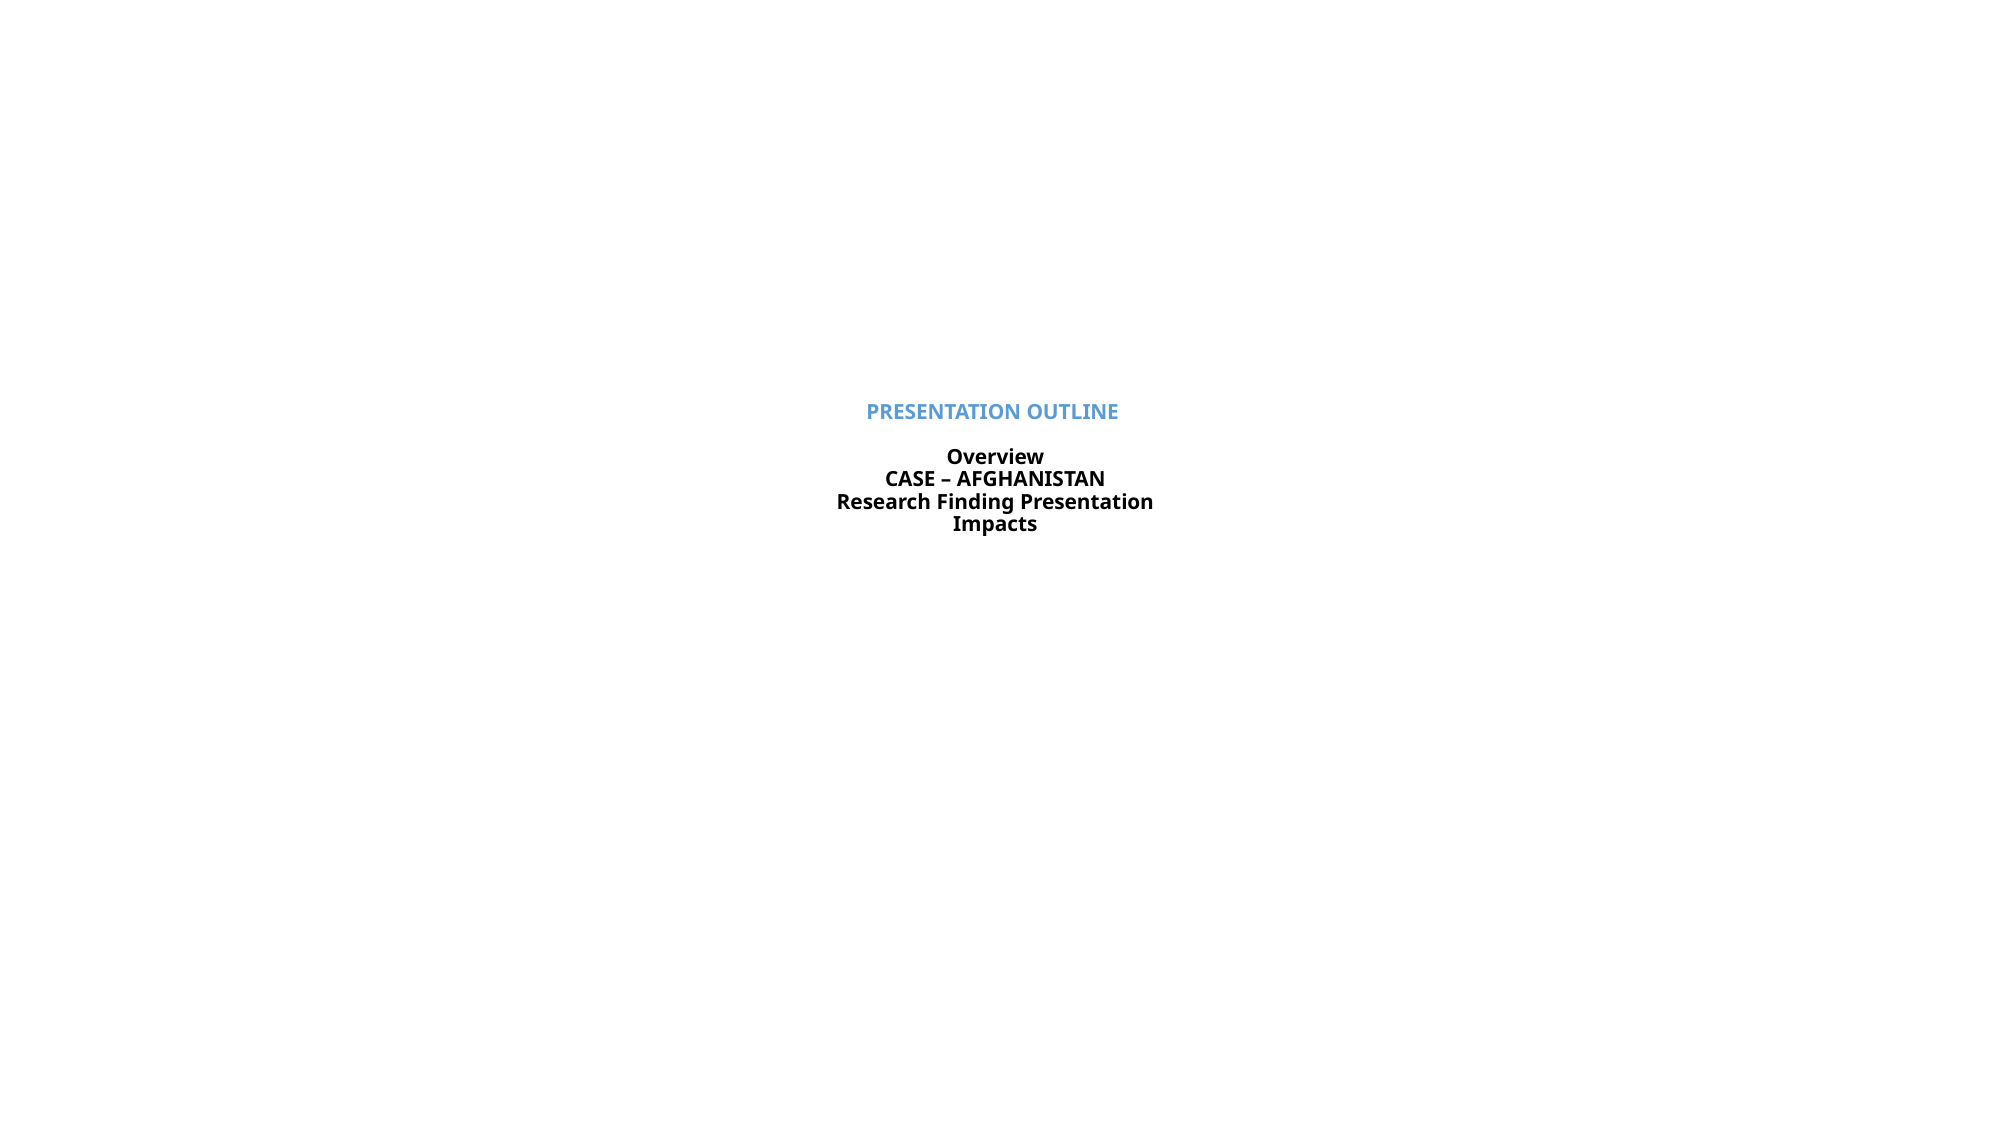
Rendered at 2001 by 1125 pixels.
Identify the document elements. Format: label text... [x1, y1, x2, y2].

title PRESENTATION OUTLINE Overview CASE – AFGHANISTAN Research Finding Presentation Impacts [68, 59, 1923, 1078]
